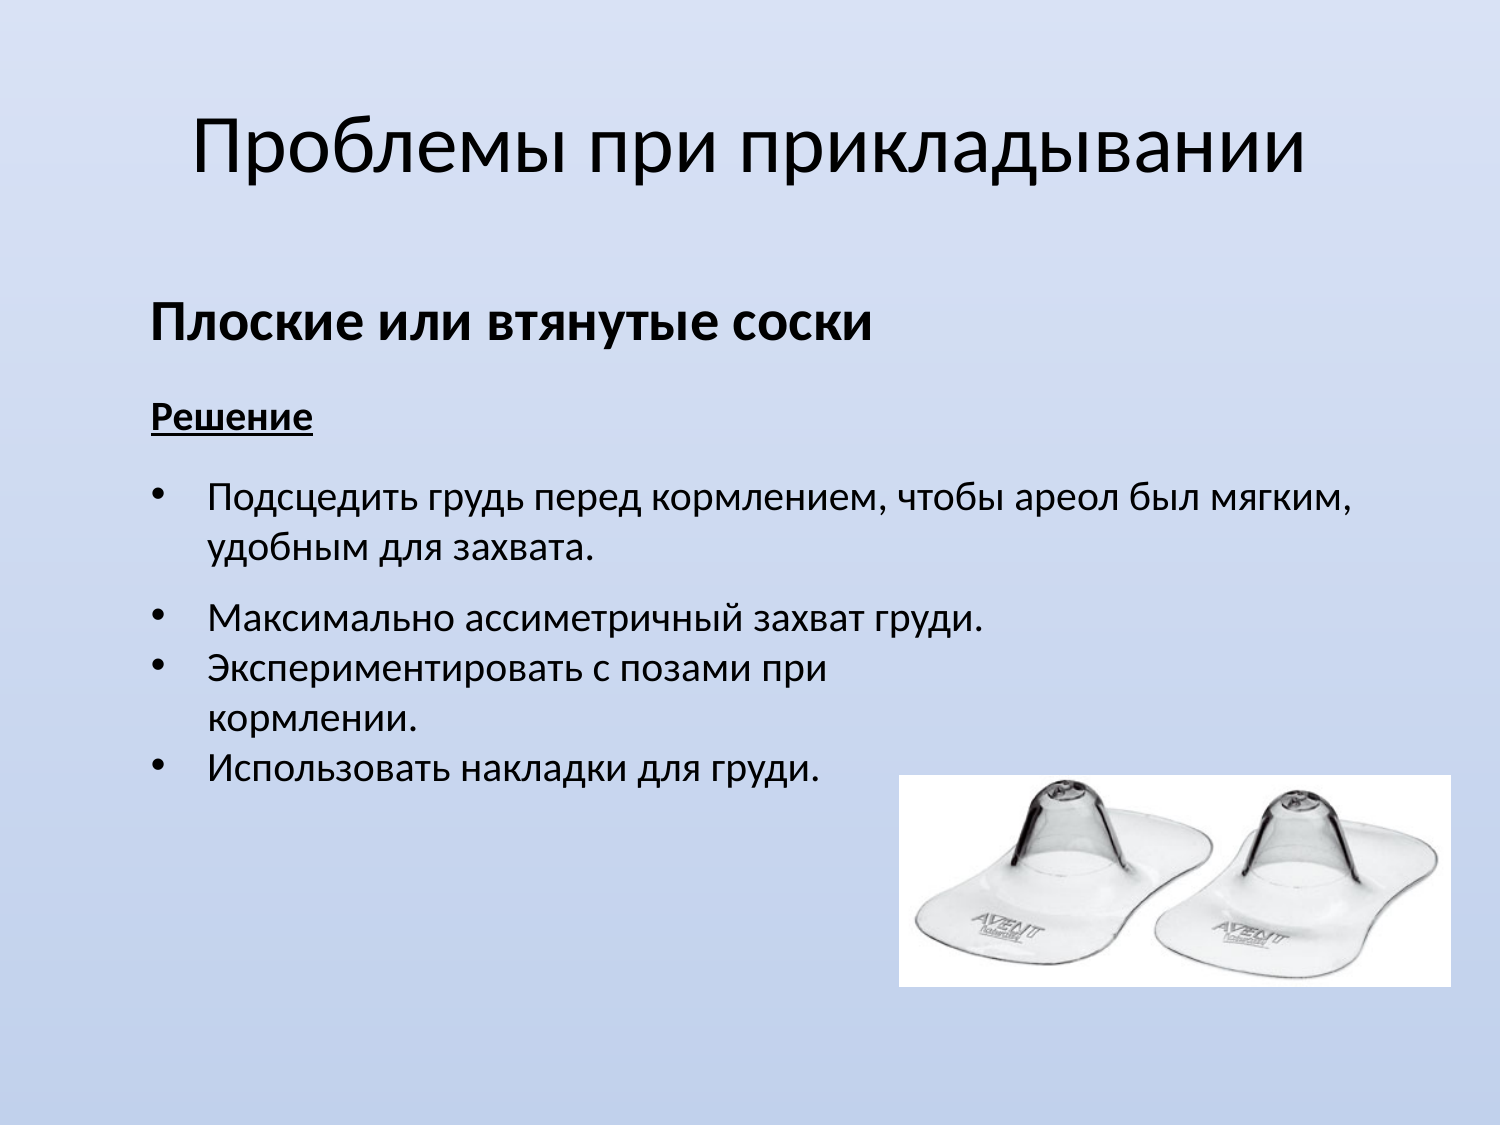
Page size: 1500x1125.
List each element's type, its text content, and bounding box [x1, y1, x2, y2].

list Плоские или втянутые соски Решение Подсцедить грудь перед кормлением, чтобы ареол был мягким, удобным для захвата. Максимально ассиметричный захват груди. Экспериментировать с позами при кормлении. Использовать накладки для груди. [135, 172, 1376, 963]
title Проблемы при прикладывании [75, 45, 1425, 233]
picture [898, 774, 1451, 988]
